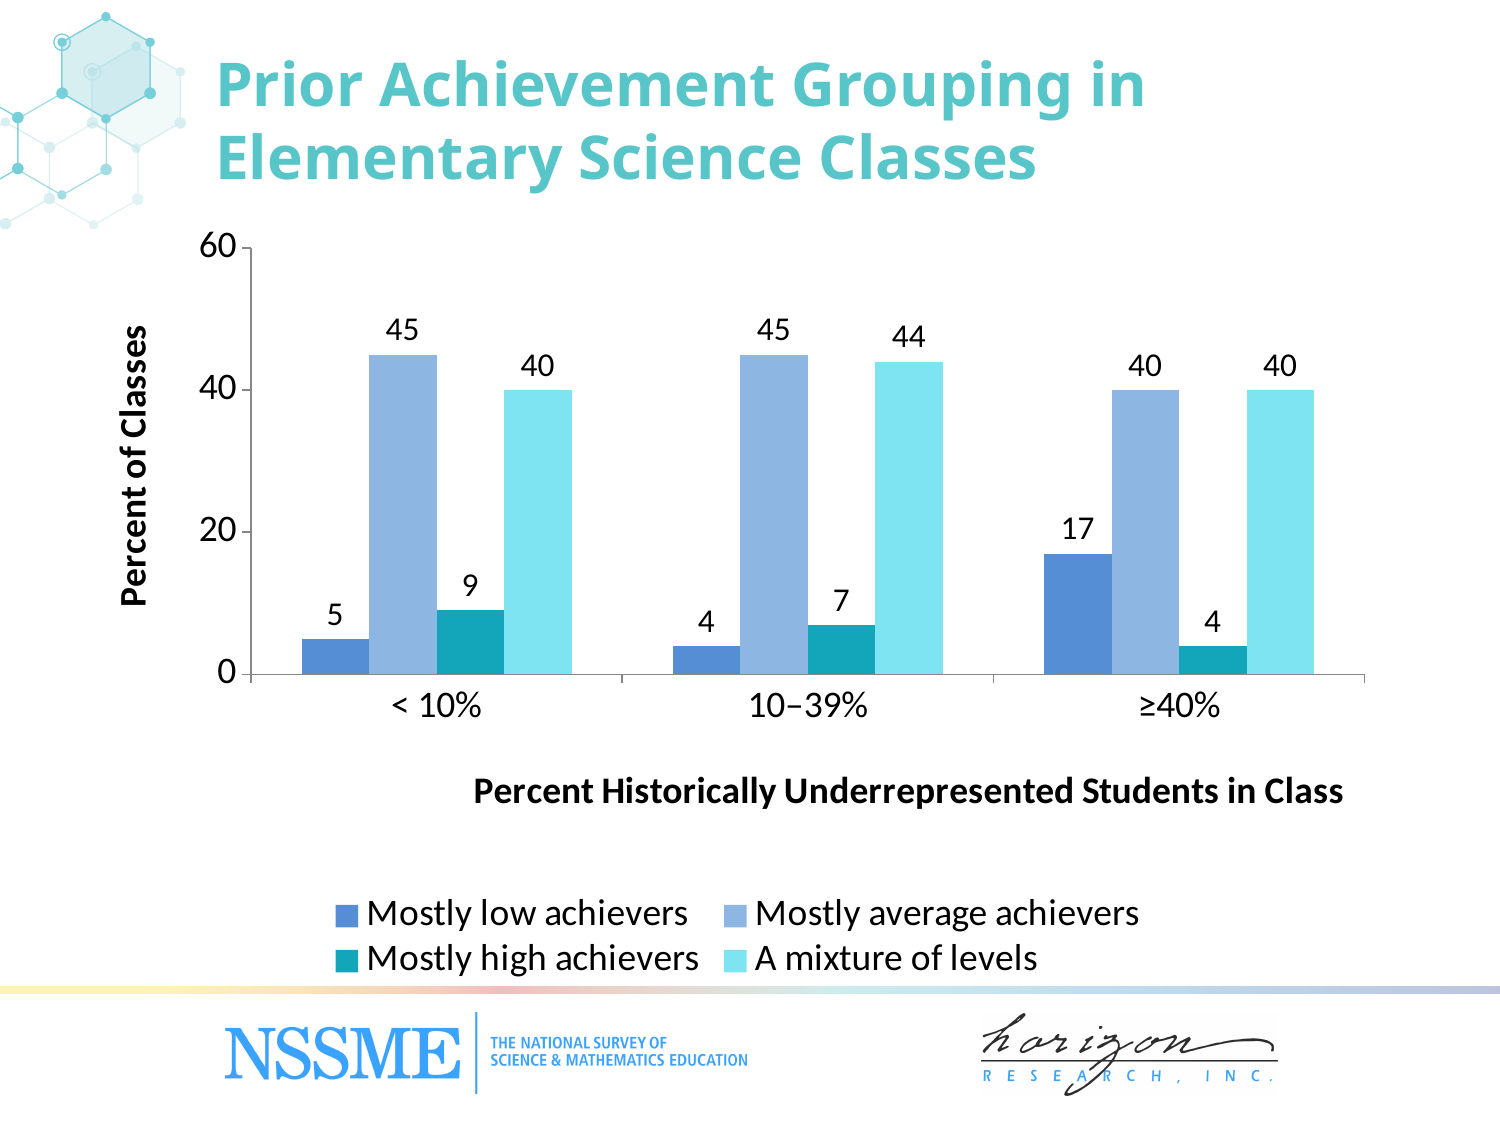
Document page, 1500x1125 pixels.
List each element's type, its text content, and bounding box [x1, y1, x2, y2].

picture [0, 0, 1500, 1125]
text_box Prior Achievement Grouping in Elementary Science Classes [200, 24, 1450, 213]
chart [99, 224, 1376, 988]
